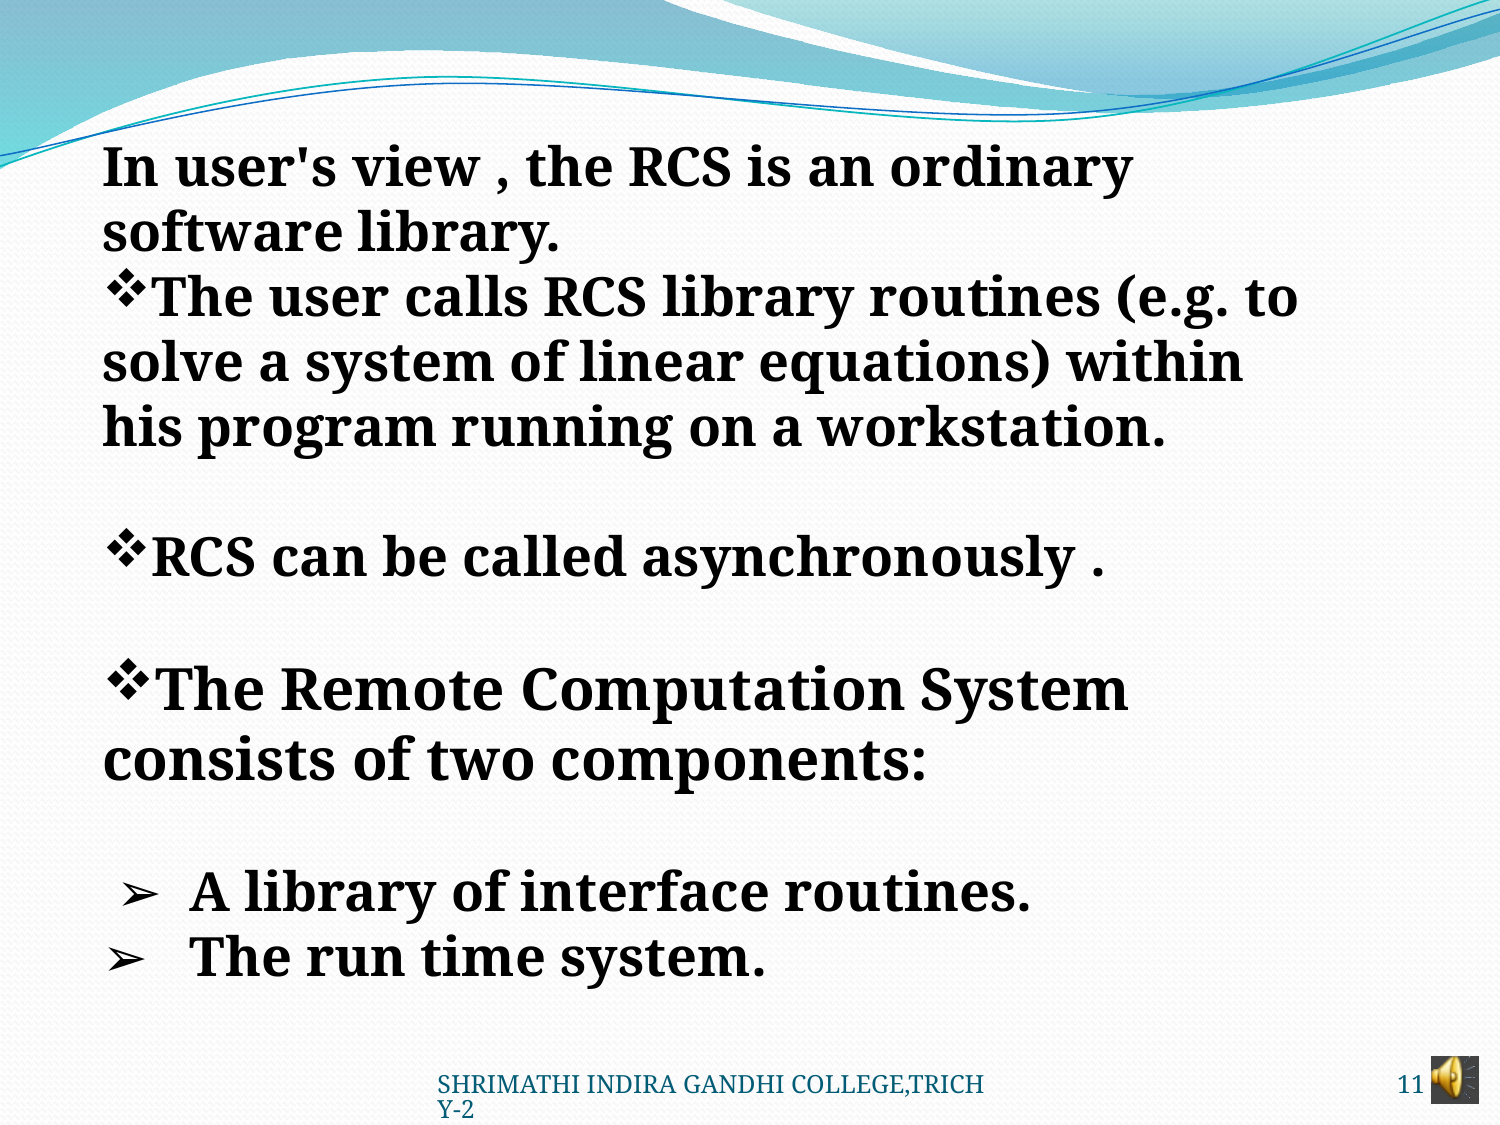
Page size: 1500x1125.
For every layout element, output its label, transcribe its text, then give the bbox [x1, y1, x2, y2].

picture [1429, 1054, 1481, 1106]
slide_number 11 [1299, 1042, 1425, 1103]
footer SHRIMATHI INDIRA GANDHI COLLEGE,TRICHY-2 [437, 1065, 988, 1103]
text_box In user's view , the RCS is an ordinary software library. The user calls RCS library routines (e.g. to solve a system of linear equations) within his program running on a workstation. RCS can be called asynchronously . The Remote Computation System consists of two components: ➢ A library of interface routines. ➢ The run time system. [87, 125, 1338, 1065]
